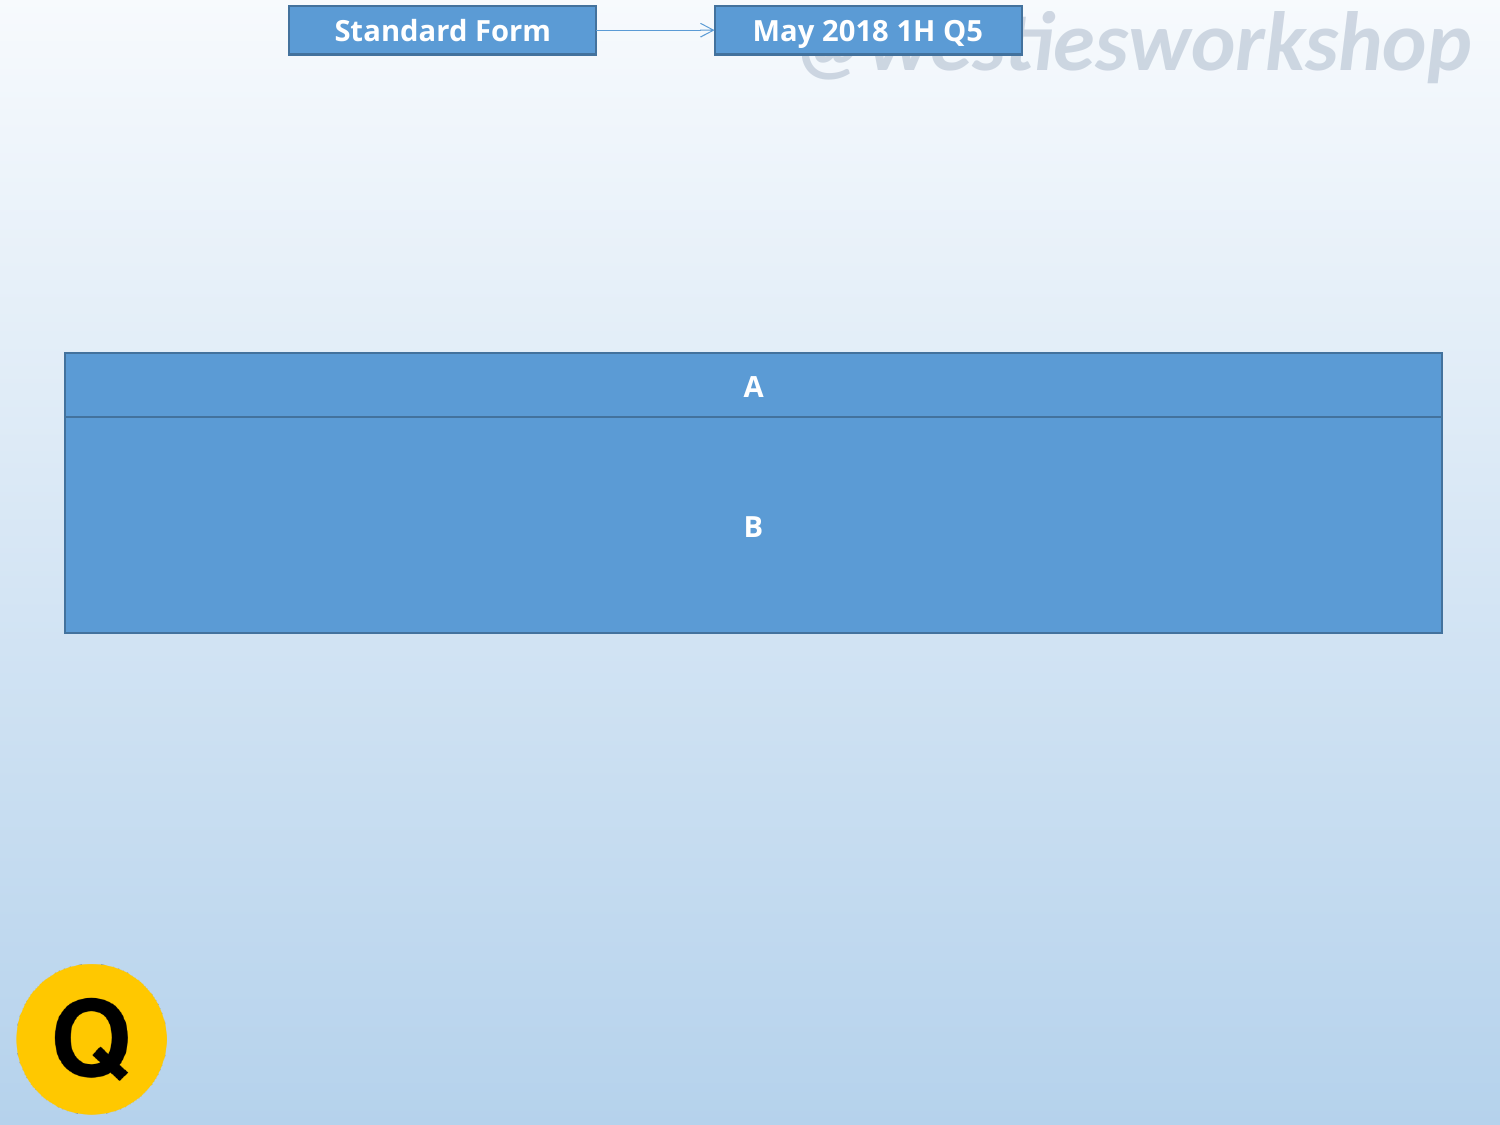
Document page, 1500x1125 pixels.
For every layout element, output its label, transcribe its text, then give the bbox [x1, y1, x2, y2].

text_box A [64, 352, 1443, 416]
text_box Standard Form [288, 5, 597, 56]
picture [64, 353, 1436, 634]
picture [0, 940, 191, 1125]
text_box B [1436, 416, 1443, 634]
text_box May 2018 1H Q5 [714, 5, 1023, 56]
